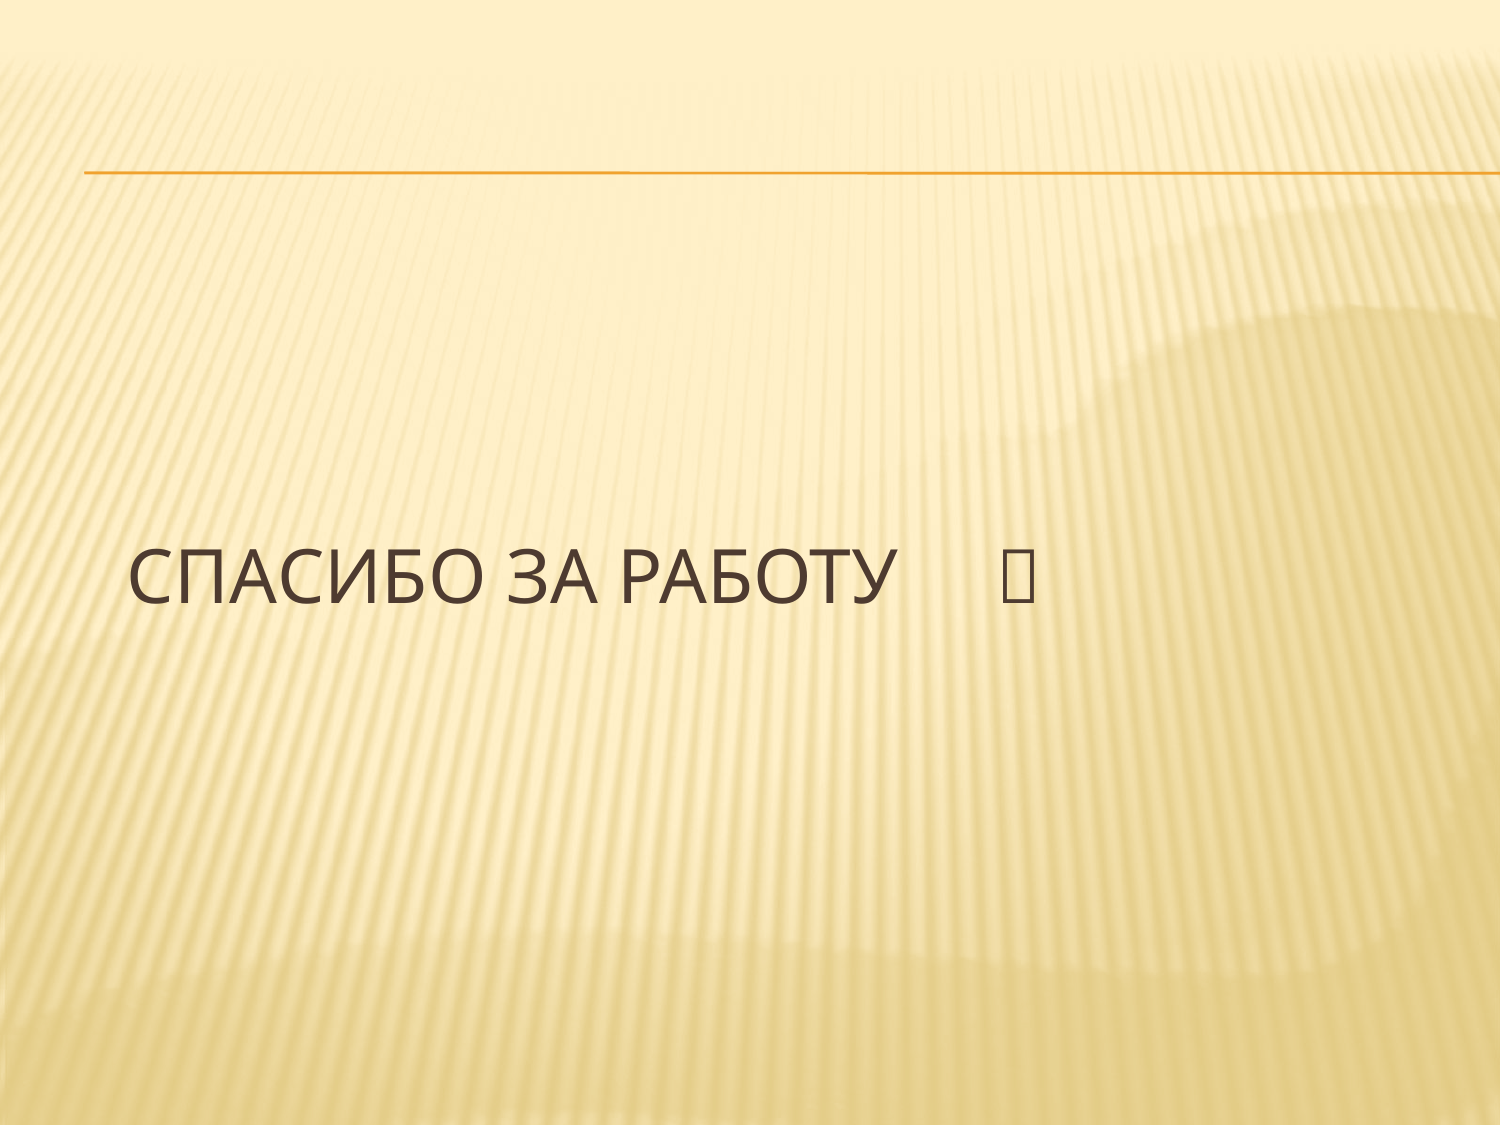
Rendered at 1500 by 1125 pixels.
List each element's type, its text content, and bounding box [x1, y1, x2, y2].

title Спасибо за работу  [112, 479, 1463, 668]
